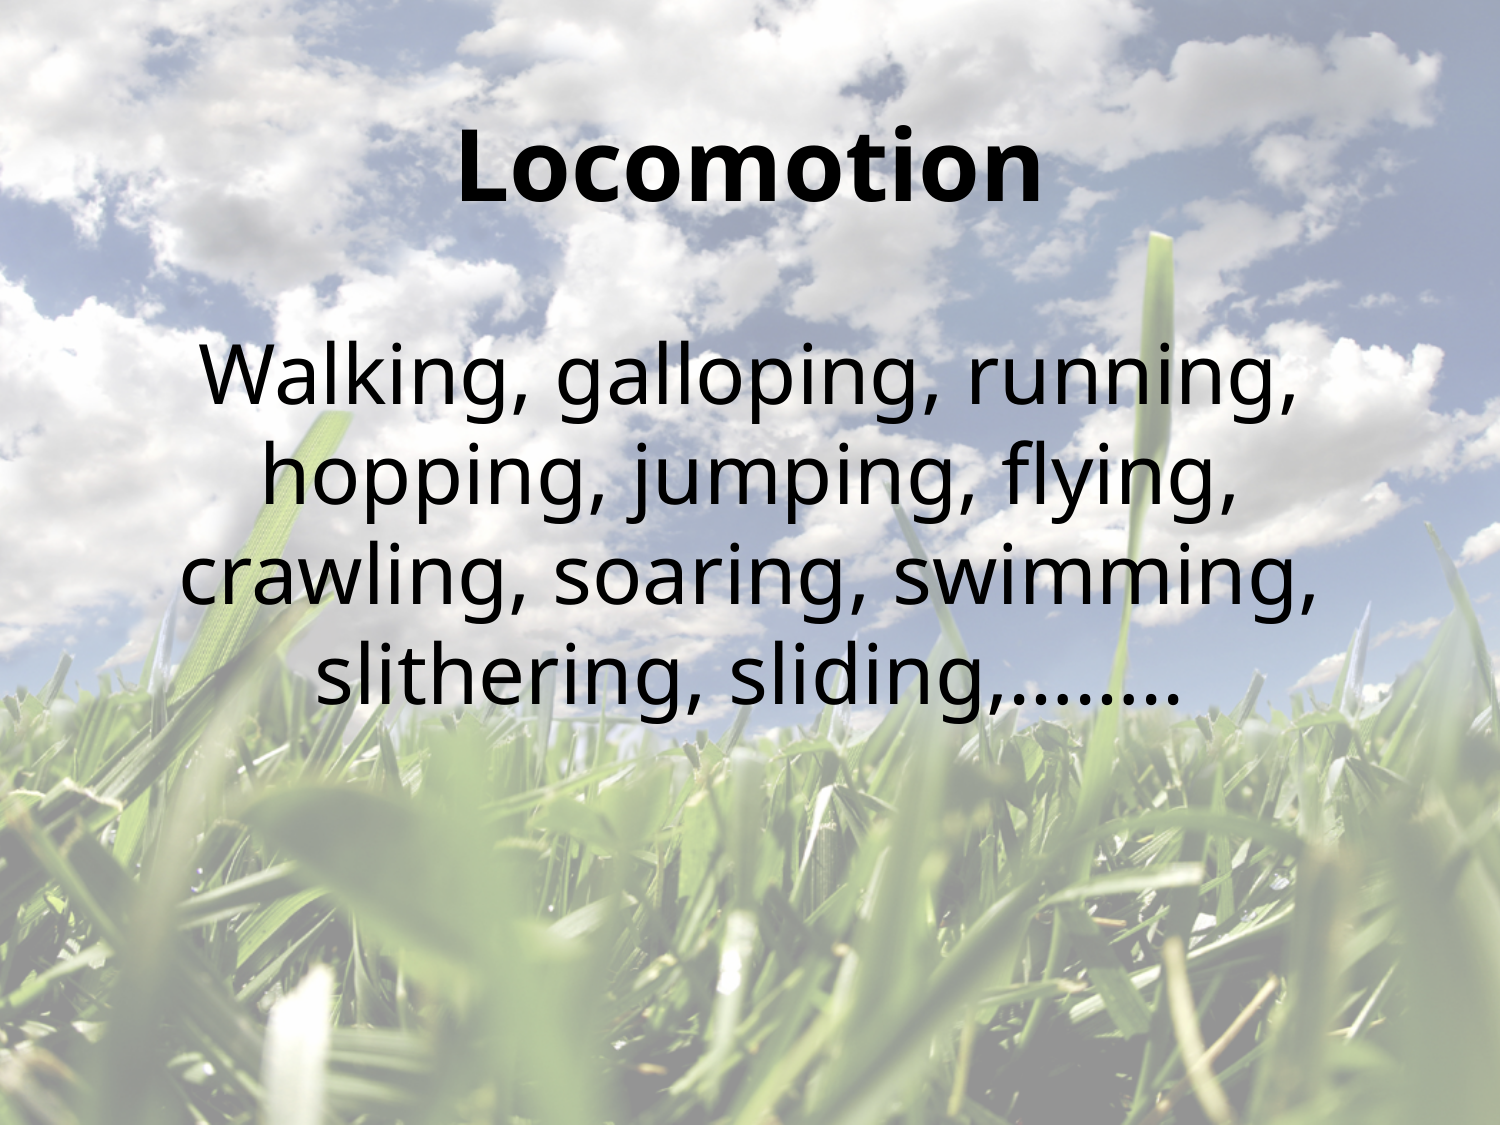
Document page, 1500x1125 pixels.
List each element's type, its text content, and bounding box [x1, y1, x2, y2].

text_box Locomotion Walking, galloping, running, hopping, jumping, flying, crawling, soaring, swimming, slithering, sliding,…….. [125, 93, 1375, 1029]
